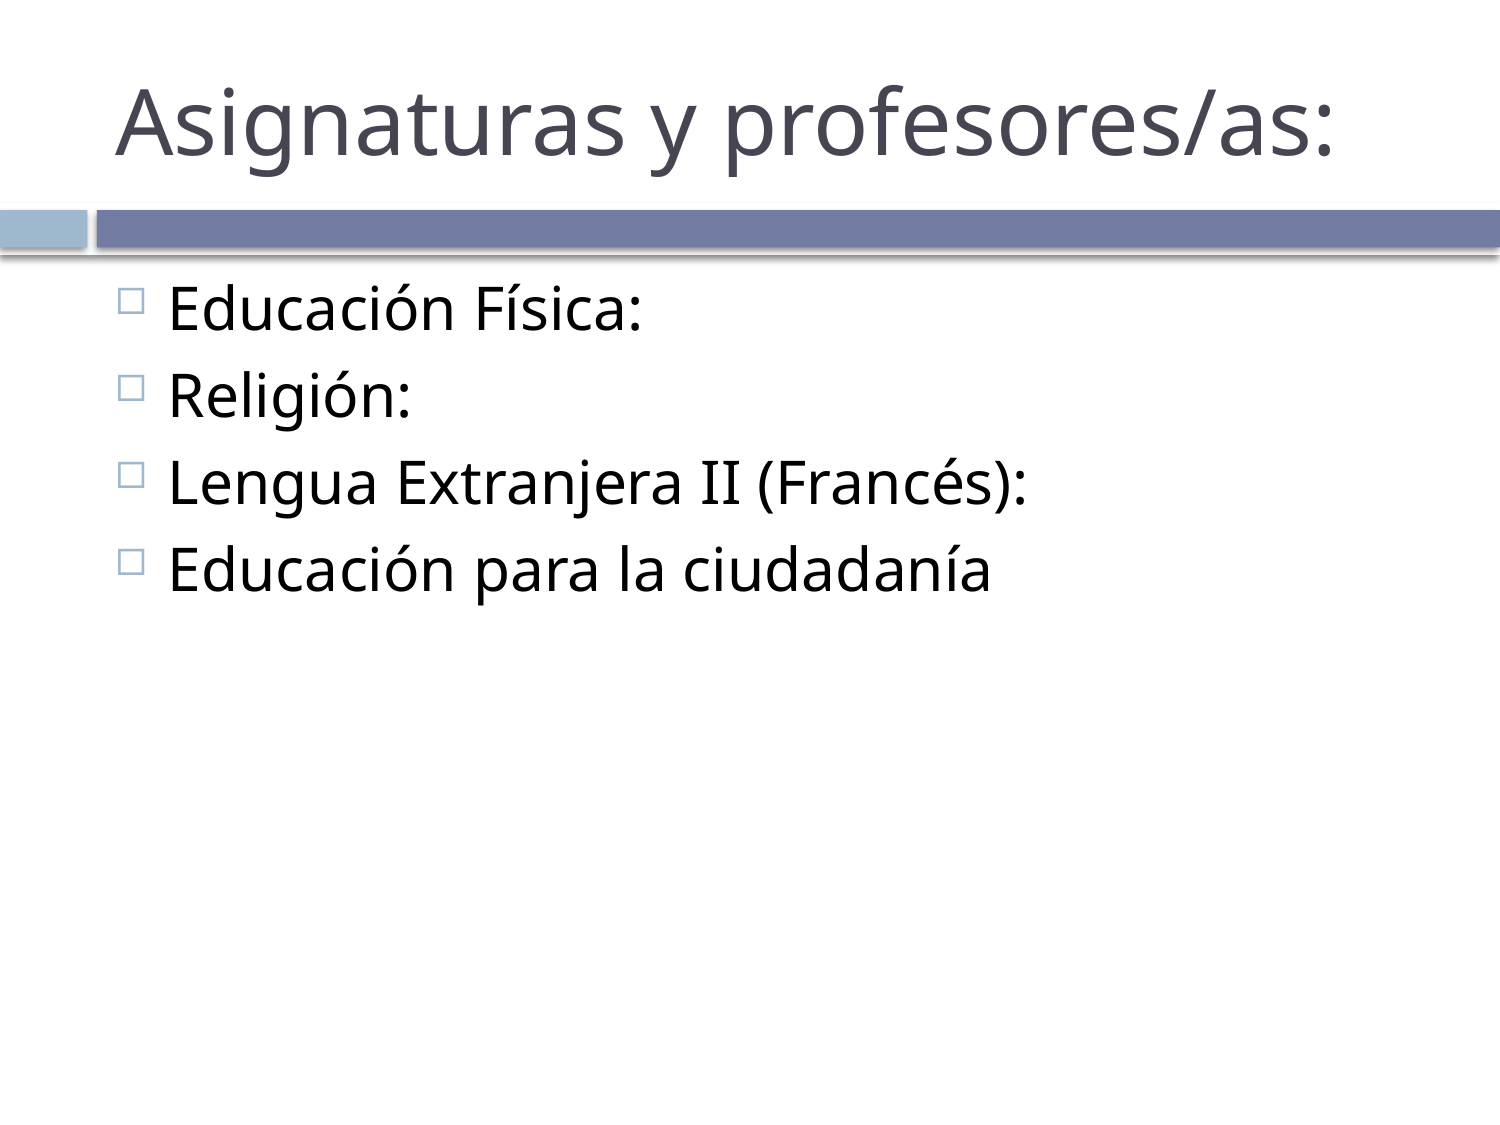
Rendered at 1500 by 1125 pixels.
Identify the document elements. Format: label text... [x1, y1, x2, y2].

title Asignaturas y profesores/as: [100, 37, 1438, 200]
list Educación Física: Religión: Lengua Extranjera II (Francés): Educación para la ciudadanía [100, 262, 1438, 1000]
